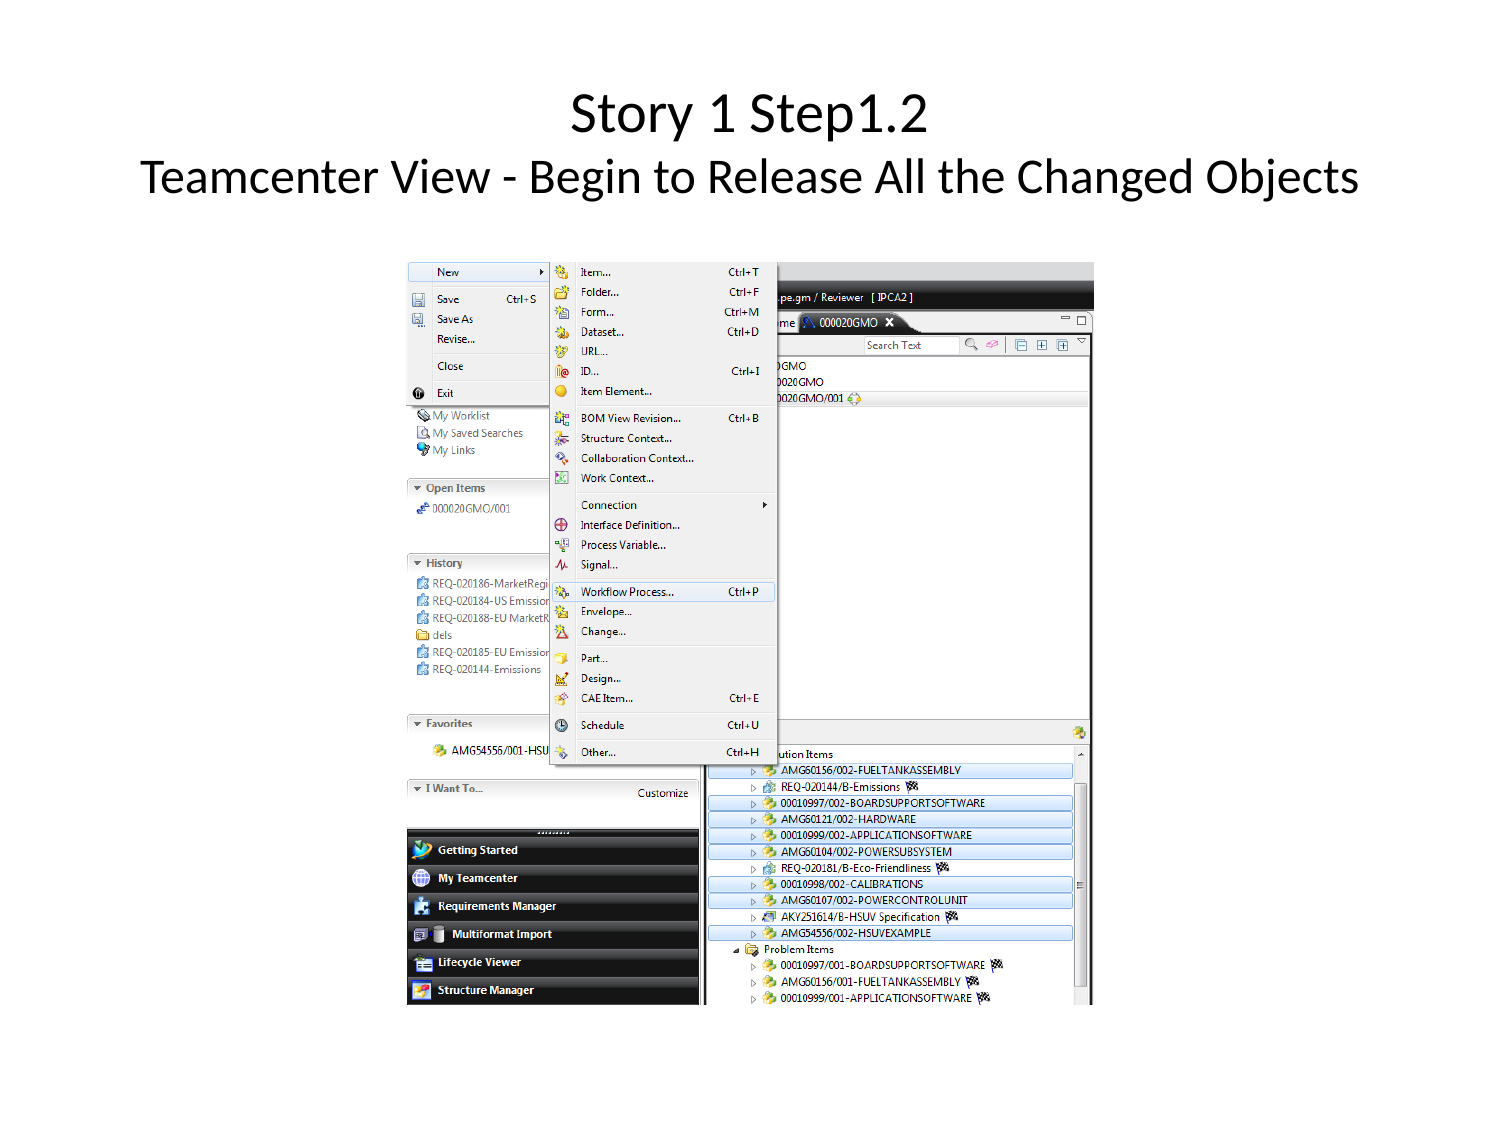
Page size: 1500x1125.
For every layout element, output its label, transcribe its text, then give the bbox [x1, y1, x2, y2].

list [405, 262, 1094, 1006]
title Story 1 Step1.2 Teamcenter View - Begin to Release All the Changed Objects [75, 45, 1425, 233]
